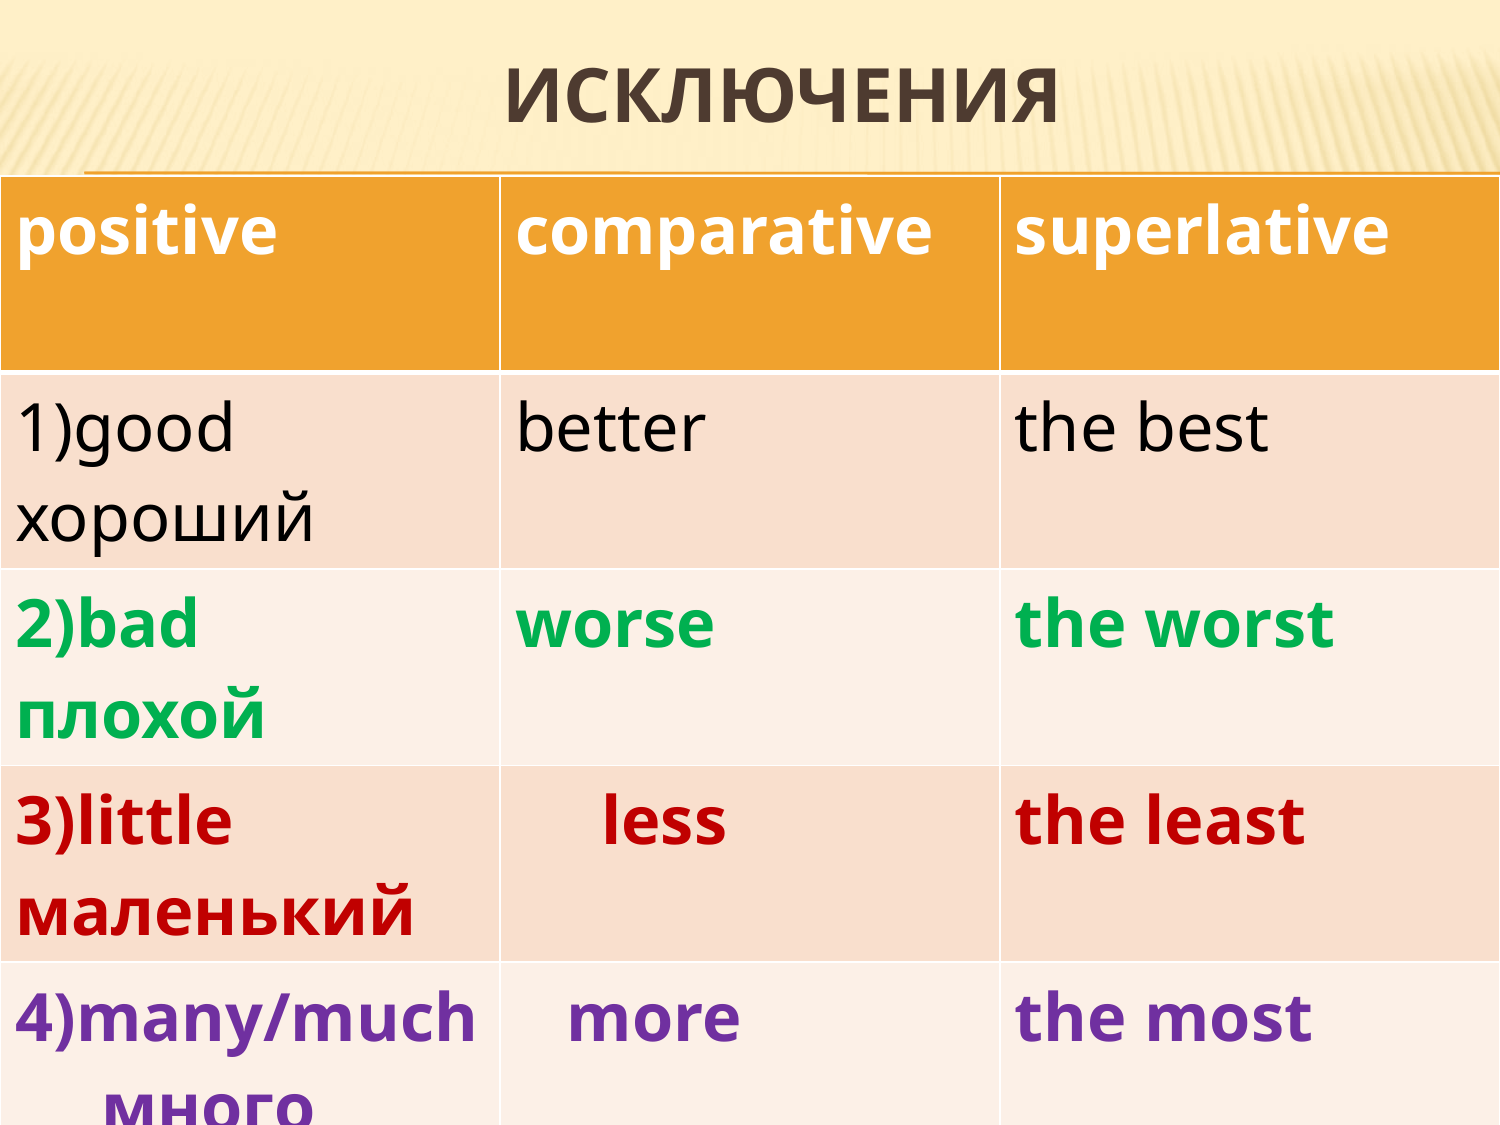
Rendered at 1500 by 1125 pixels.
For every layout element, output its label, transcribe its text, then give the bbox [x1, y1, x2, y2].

table_cell 4)many/much много [1, 963, 499, 1125]
table_cell 2)bad плохой [1, 570, 499, 765]
table_cell better [501, 375, 999, 568]
table_header positive [1, 177, 499, 370]
table_cell the least [1001, 766, 1499, 961]
title Исключения [70, 23, 1475, 164]
table_cell less [501, 766, 999, 961]
table_header comparative [501, 177, 999, 370]
table_cell more [501, 963, 999, 1125]
table_cell the best [1001, 375, 1499, 568]
table_cell the most [1001, 963, 1499, 1125]
table_cell 3)little маленький [1, 766, 499, 961]
table_cell the worst [1001, 570, 1499, 765]
table_header superlative [1001, 177, 1499, 370]
table_cell worse [501, 570, 999, 765]
table_cell 1)good хороший [1, 375, 499, 568]
